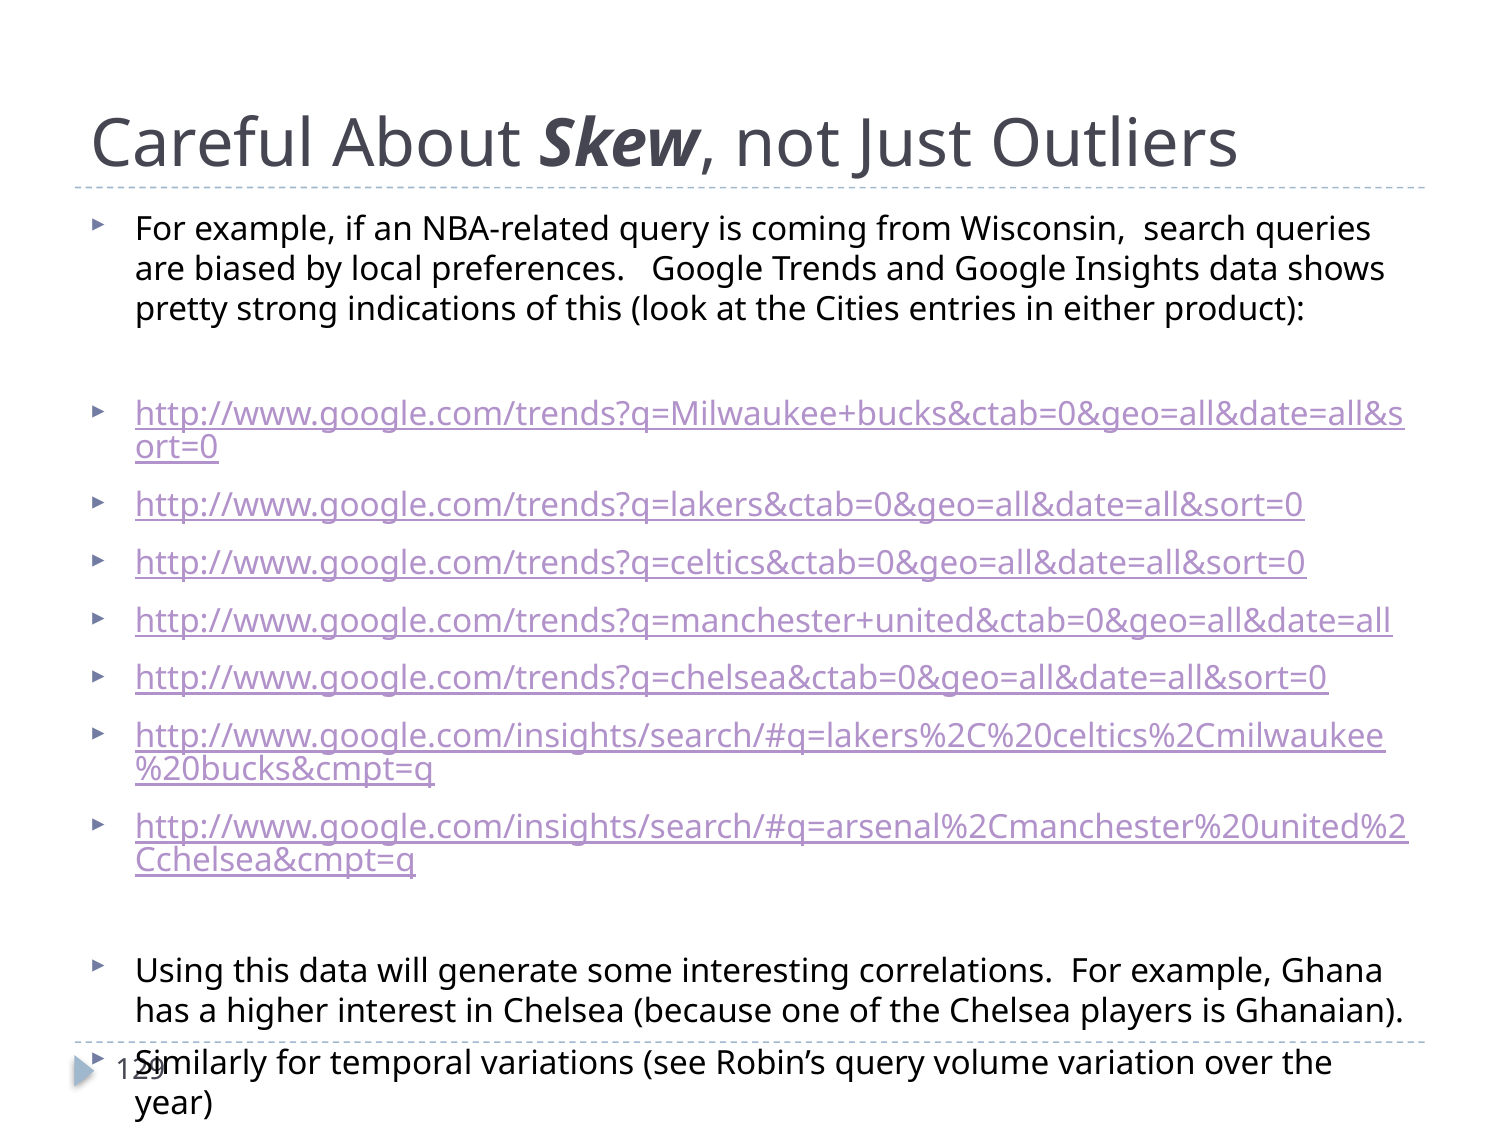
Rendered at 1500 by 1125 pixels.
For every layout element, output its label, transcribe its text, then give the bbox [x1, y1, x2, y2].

text_box For example, if an NBA-related query is coming from Wisconsin, search queries are biased by local preferences. Google Trends and Google Insights data shows pretty strong indications of this (look at the Cities entries in either product): http://www.google.com/trends?q=Milwaukee+bucks&ctab=0&geo=all&date=all&sort=0 http://www.google.com/trends?q=lakers&ctab=0&geo=all&date=all&sort=0 http://www.google.com/trends?q=celtics&ctab=0&geo=all&date=all&sort=0 http://www.google.com/trends?q=manchester+united&ctab=0&geo=all&date=all http://www.google.com/trends?q=chelsea&ctab=0&geo=all&date=all&sort=0 http://www.google.com/insights/search/#q=lakers%2C%20celtics%2Cmilwaukee%20bucks&cmpt=q http://www.google.com/insights/search/#q=arsenal%2Cmanchester%20united%2Cchelsea&cmpt=q Using this data will generate some interesting correlations. For example, Ghana has a higher interest in Chelsea (because one of the Chelsea players is Ghanaian). Similarly for temporal variations (see Robin’s query volume variation over the year) [74, 199, 1425, 1010]
title Careful About Skew, not Just Outliers [75, 24, 1425, 188]
slide_number 129 [100, 1042, 426, 1103]
